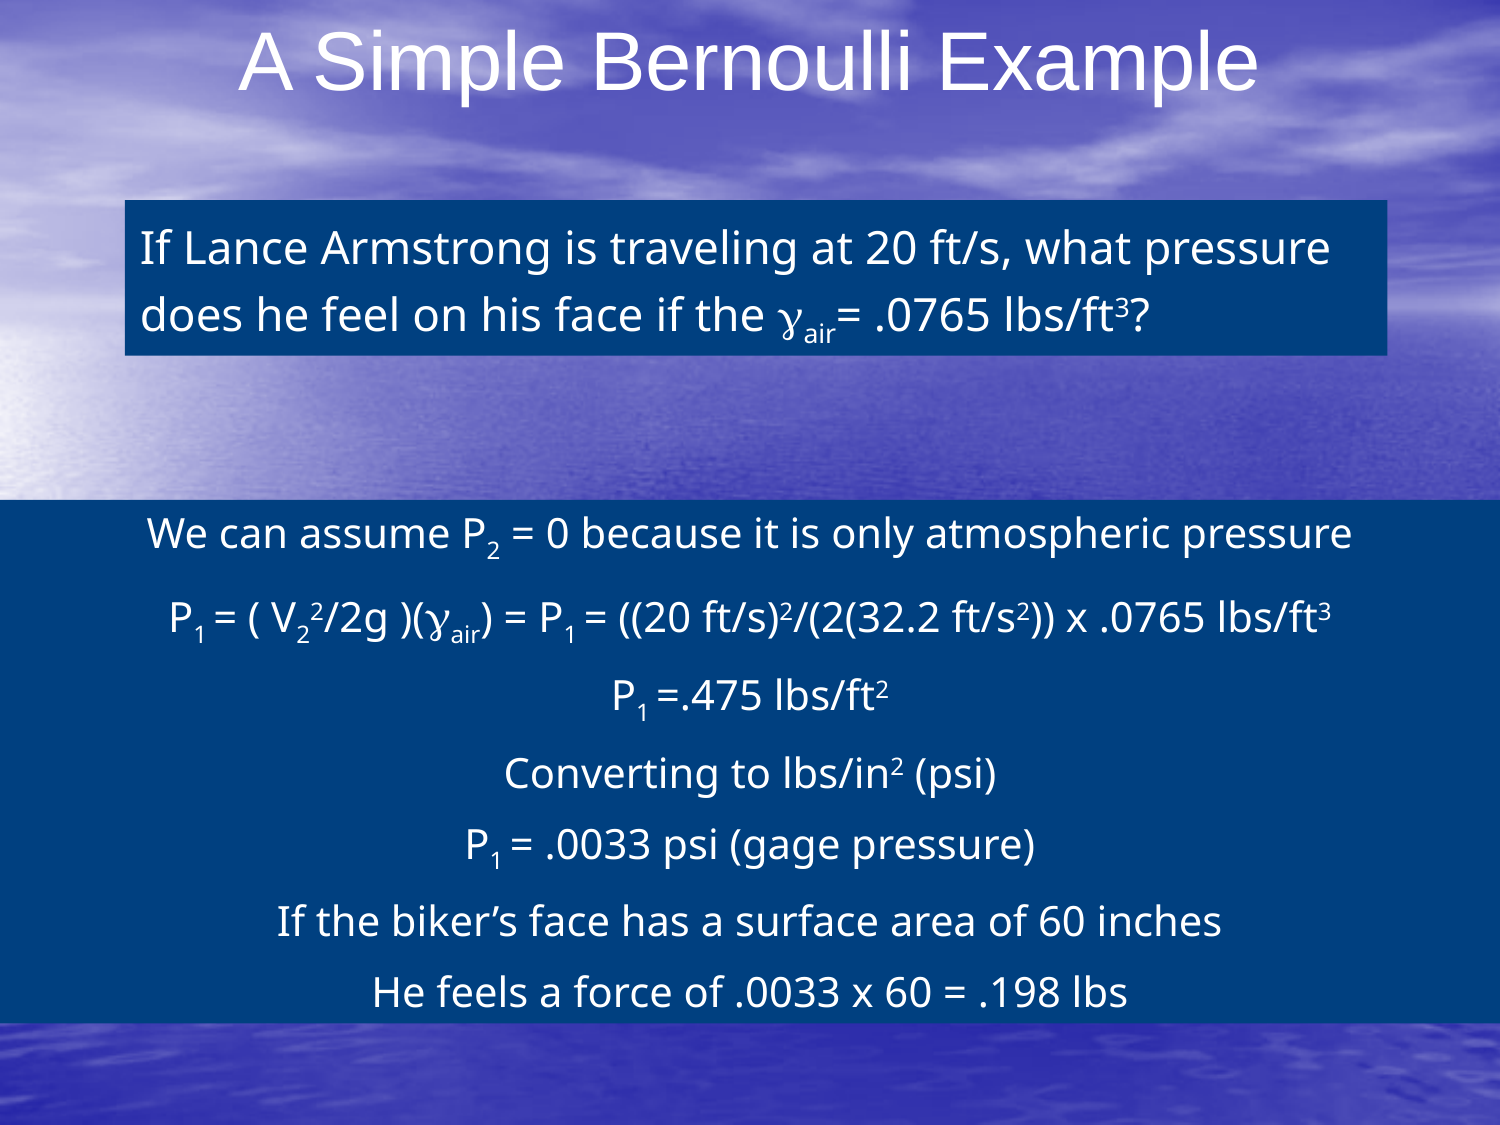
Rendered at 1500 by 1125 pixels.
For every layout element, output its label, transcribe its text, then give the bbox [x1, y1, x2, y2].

text_box A Simple Bernoulli Example [37, 0, 1463, 115]
text_box We can assume P2 = 0 because it is only atmospheric pressure P1 = ( V22/2g )(gair) = P1 = ((20 ft/s)2/(2(32.2 ft/s2)) x .0765 lbs/ft3 P1 =.475 lbs/ft2 Converting to lbs/in2 (psi) P1 = .0033 psi (gage pressure) If the biker’s face has a surface area of 60 inches He feels a force of .0033 x 60 = .198 lbs [0, 499, 1500, 1024]
text_box If Lance Armstrong is traveling at 20 ft/s, what pressure does he feel on his face if the gair= .0765 lbs/ft3? [124, 200, 1388, 356]
